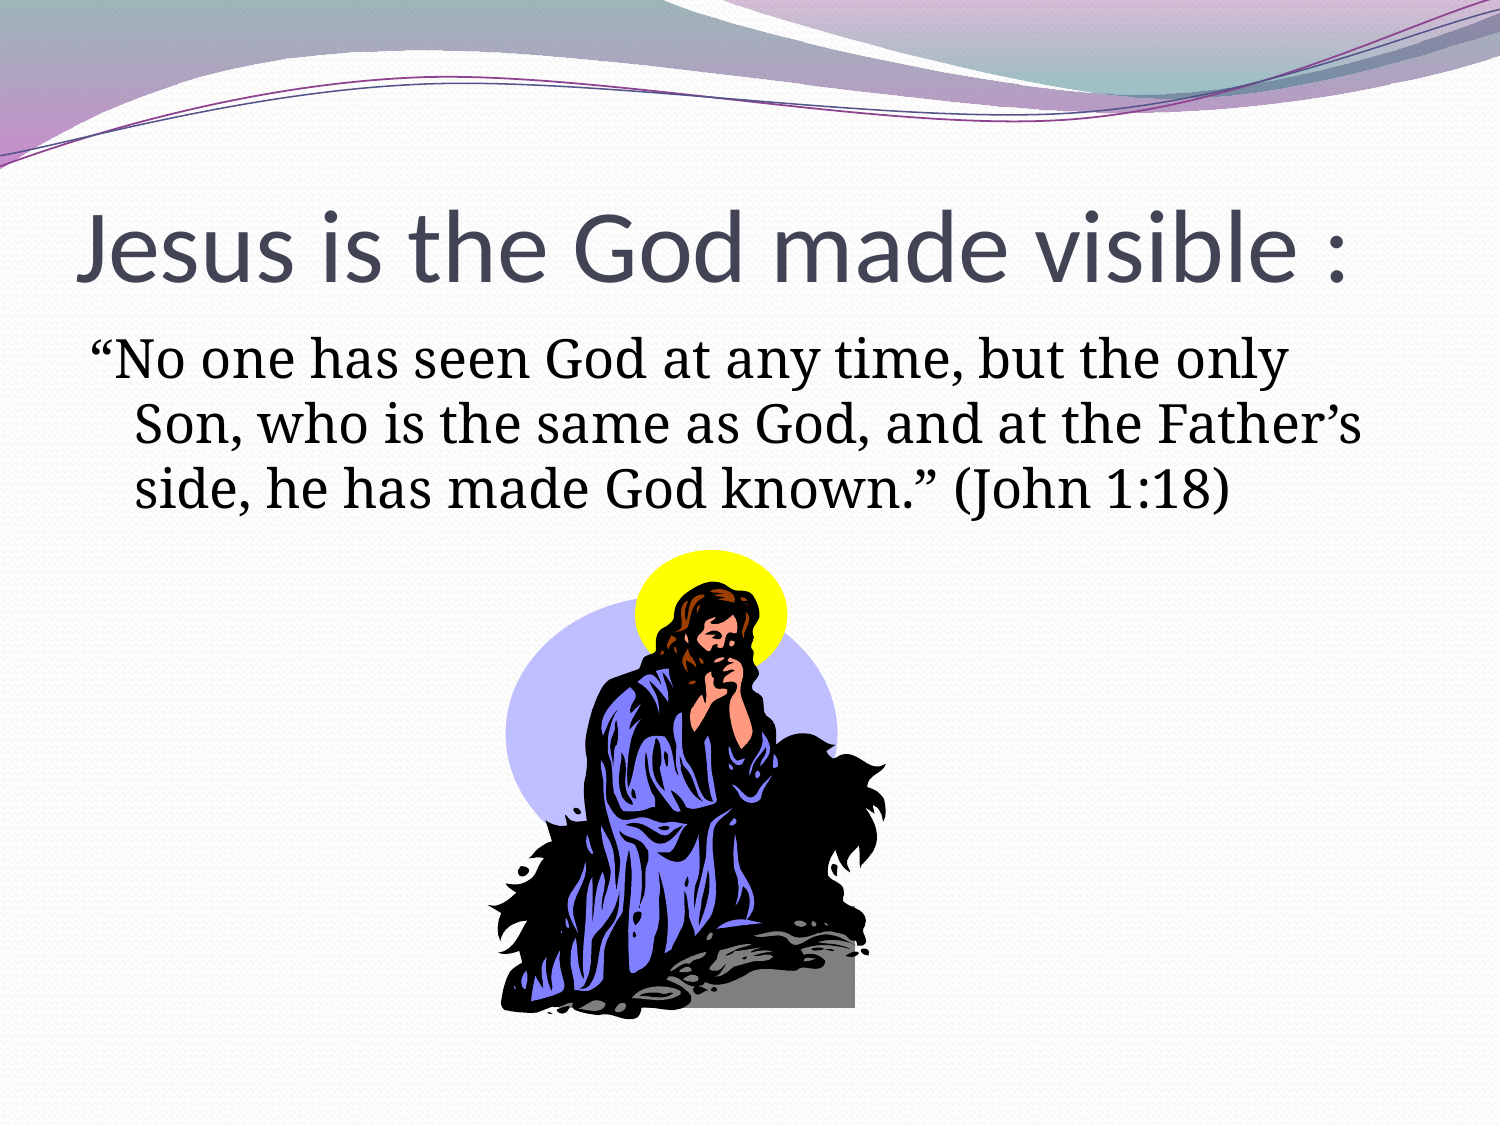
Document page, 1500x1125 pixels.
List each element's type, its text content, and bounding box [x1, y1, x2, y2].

title Jesus is the God made visible : [75, 115, 1425, 303]
picture [487, 549, 888, 1022]
list “No one has seen God at any time, but the only Son, who is the same as God, and at the Father’s side, he has made God known.” (John 1:18) [75, 317, 1425, 1038]
